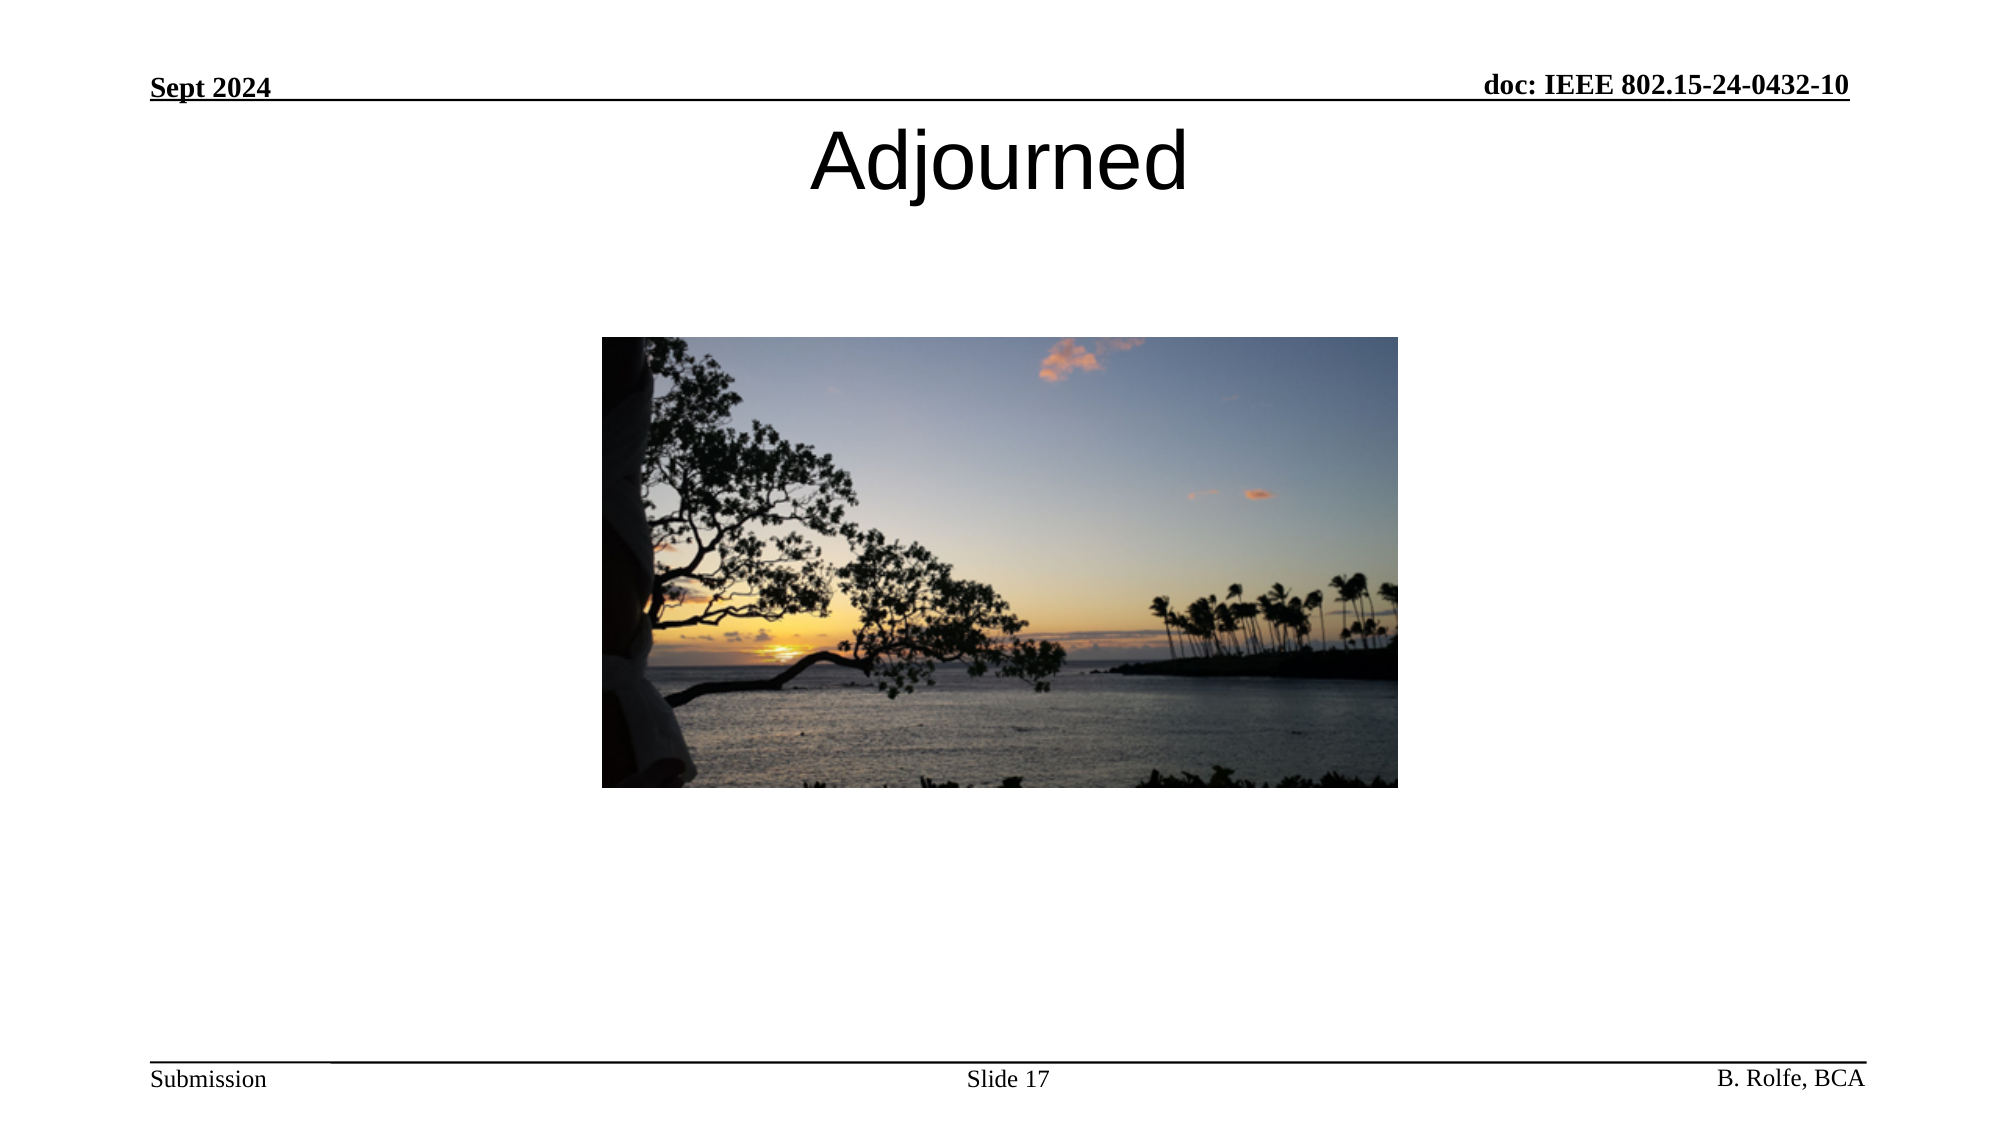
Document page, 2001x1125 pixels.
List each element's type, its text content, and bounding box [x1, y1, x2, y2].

picture [602, 337, 1398, 788]
slide_number Slide 17 [964, 1062, 1053, 1093]
title Adjourned [150, 112, 1850, 200]
